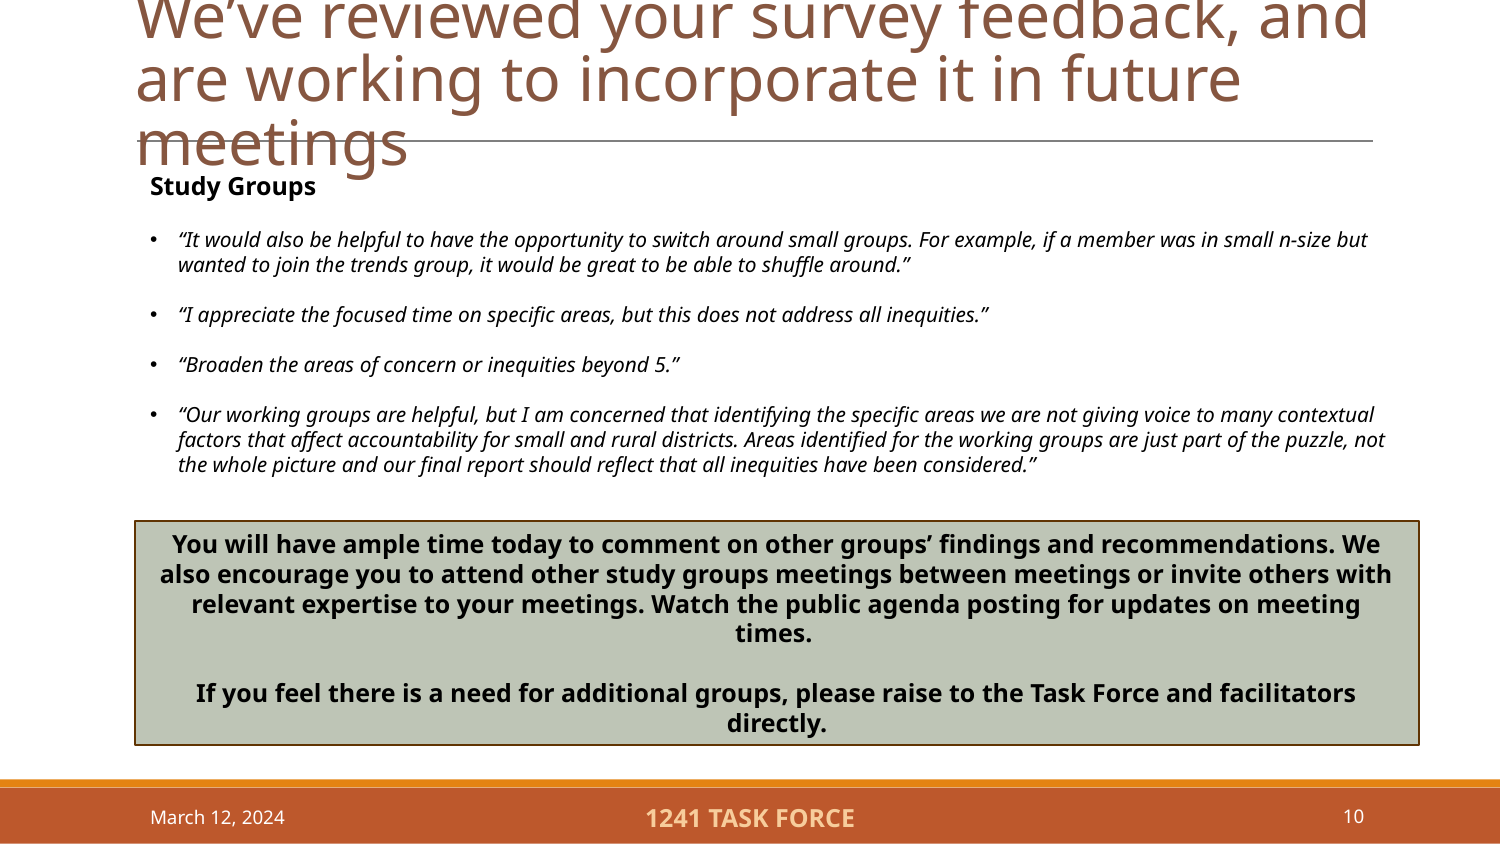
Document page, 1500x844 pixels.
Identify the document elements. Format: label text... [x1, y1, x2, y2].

title We’ve reviewed your survey feedback, and are working to incorporate it in future meetings [135, 35, 1420, 131]
text_box You will have ample time today to comment on other groups’ findings and recommendations. We also encourage you to attend other study groups meetings between meetings or invite others with relevant expertise to your meetings. Watch the public agenda posting for updates on meeting times. If you feel there is a need for additional groups, please raise to the Task Force and facilitators directly. [135, 520, 1420, 746]
footer 1241 TASK FORCE [453, 794, 1047, 840]
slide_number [135, 794, 440, 840]
text_box Study Groups “It would also be helpful to have the opportunity to switch around small groups. For example, if a member was in small n-size but wanted to join the trends group, it would be great to be able to shuffle around.” “I appreciate the focused time on specific areas, but this does not address all inequities.” “Broaden the areas of concern or inequities beyond 5.” “Our working groups are helpful, but I am concerned that identifying the specific areas we are not giving voice to many contextual factors that affect accountability for small and rural districts. Areas identified for the working groups are just part of the puzzle, not the whole picture and our final report should reflect that all inequities have been considered.” [135, 163, 1420, 485]
slide_number 10 [1218, 794, 1380, 840]
